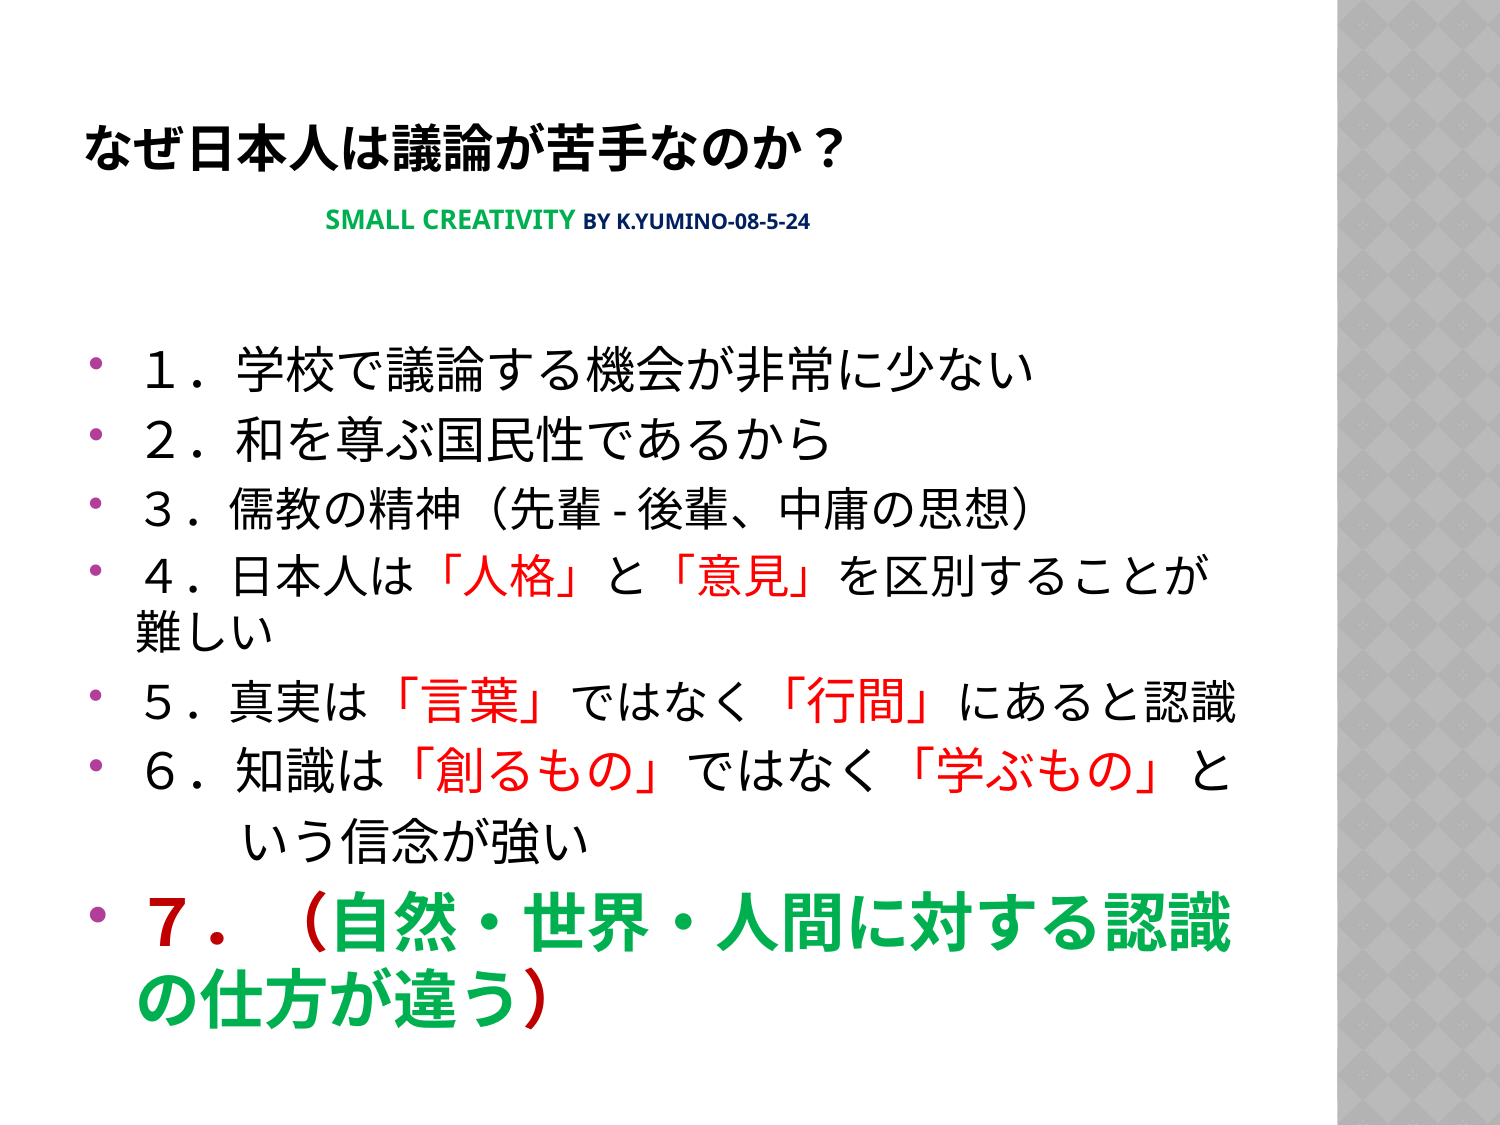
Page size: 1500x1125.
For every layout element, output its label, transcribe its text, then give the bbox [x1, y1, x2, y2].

list １．学校で議論する機会が非常に少ない ２．和を尊ぶ国民性であるから ３．儒教の精神（先輩-後輩、中庸の思想） ４．日本人は「人格」と「意見」を区別することが難しい ５．真実は「言葉」ではなく「行間」にあると認識 ６．知識は「創るもの」ではなく「学ぶもの」と いう信念が強い ７．（自然・世界・人間に対する認識の仕方が違う） [74, 263, 1263, 1060]
title なぜ日本人は議論が苦手なのか？ Small creativity by K.YUMINO-08-5-24 [75, 52, 1263, 240]
